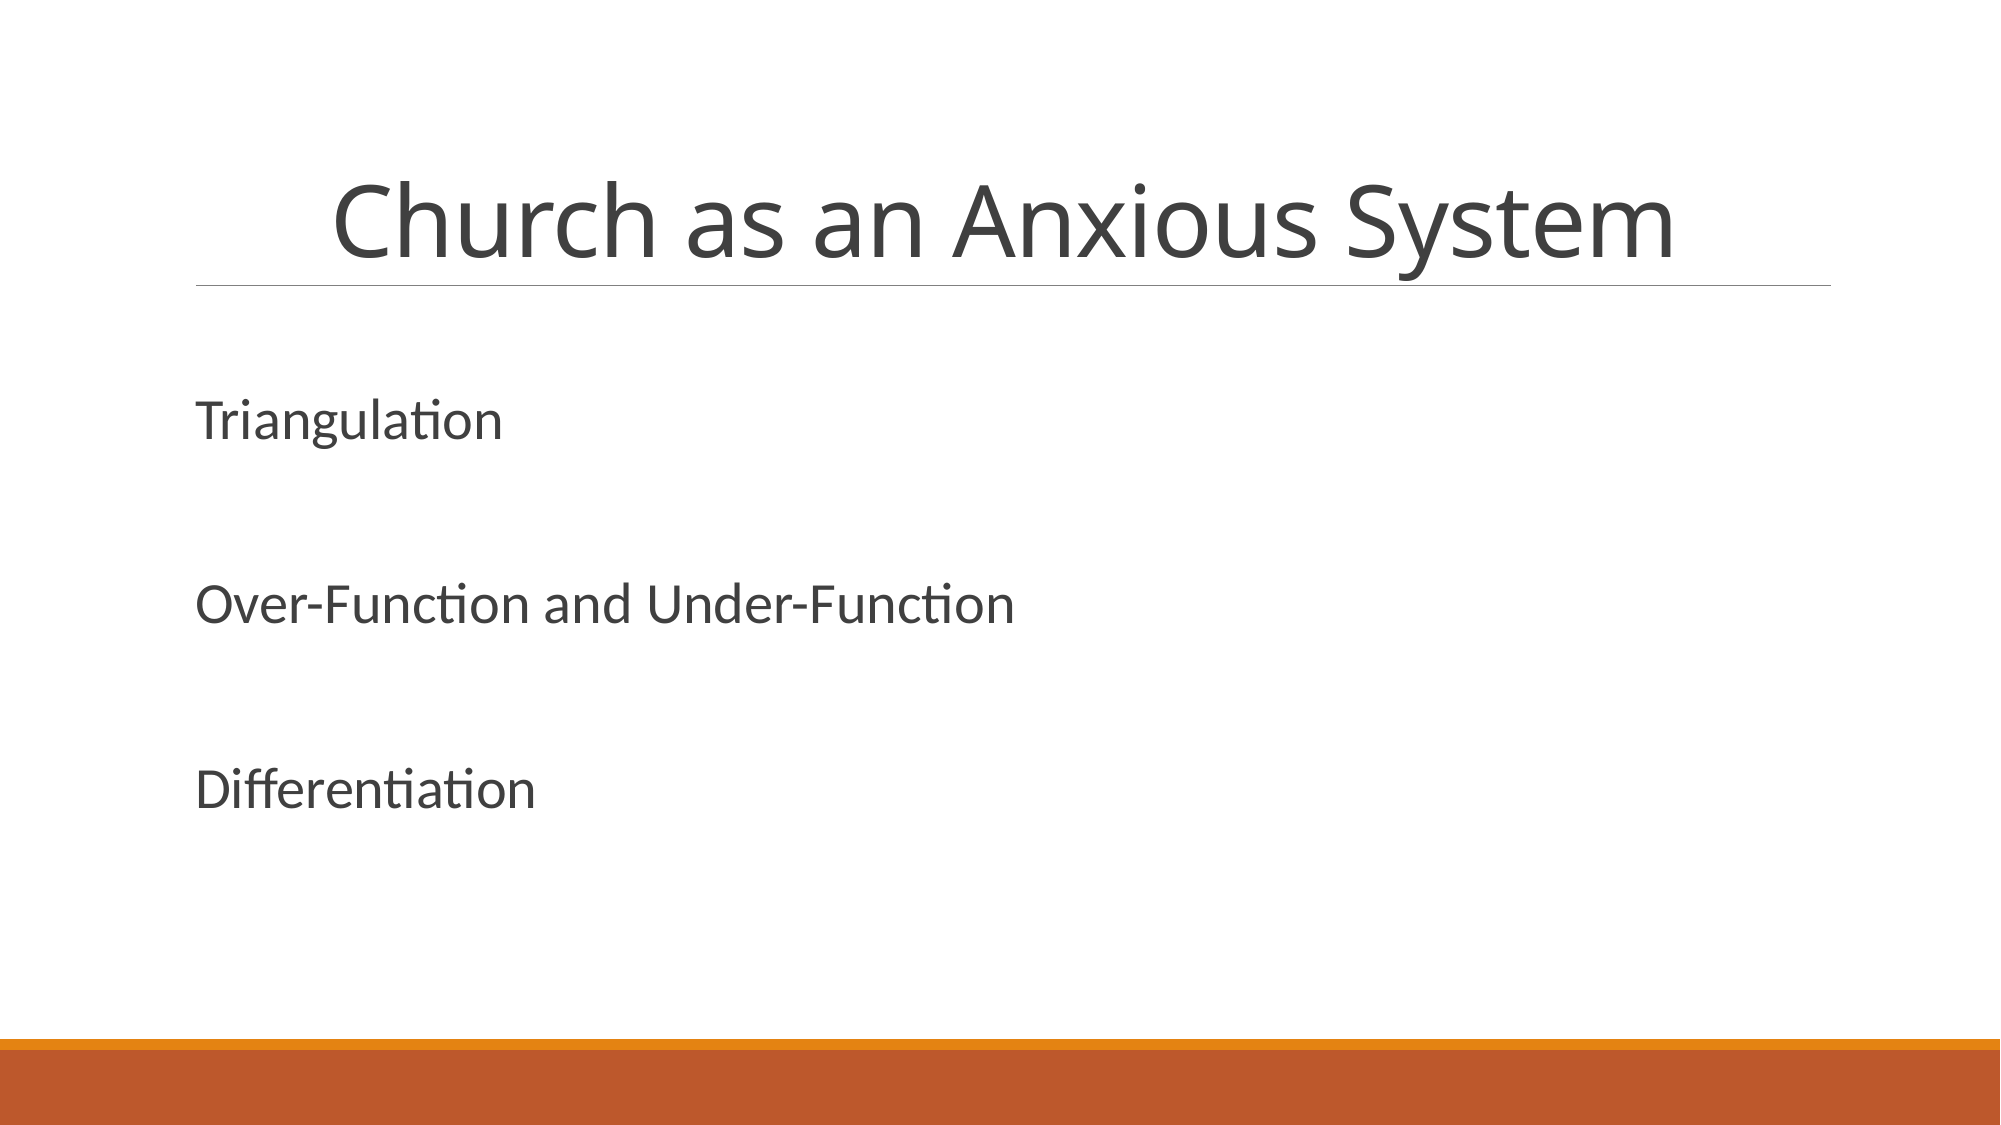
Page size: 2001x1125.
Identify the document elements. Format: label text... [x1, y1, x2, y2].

title Church as an Anxious System [180, 47, 1830, 285]
list Triangulation Over-Function and Under-Function Differentiation [180, 302, 1830, 963]
